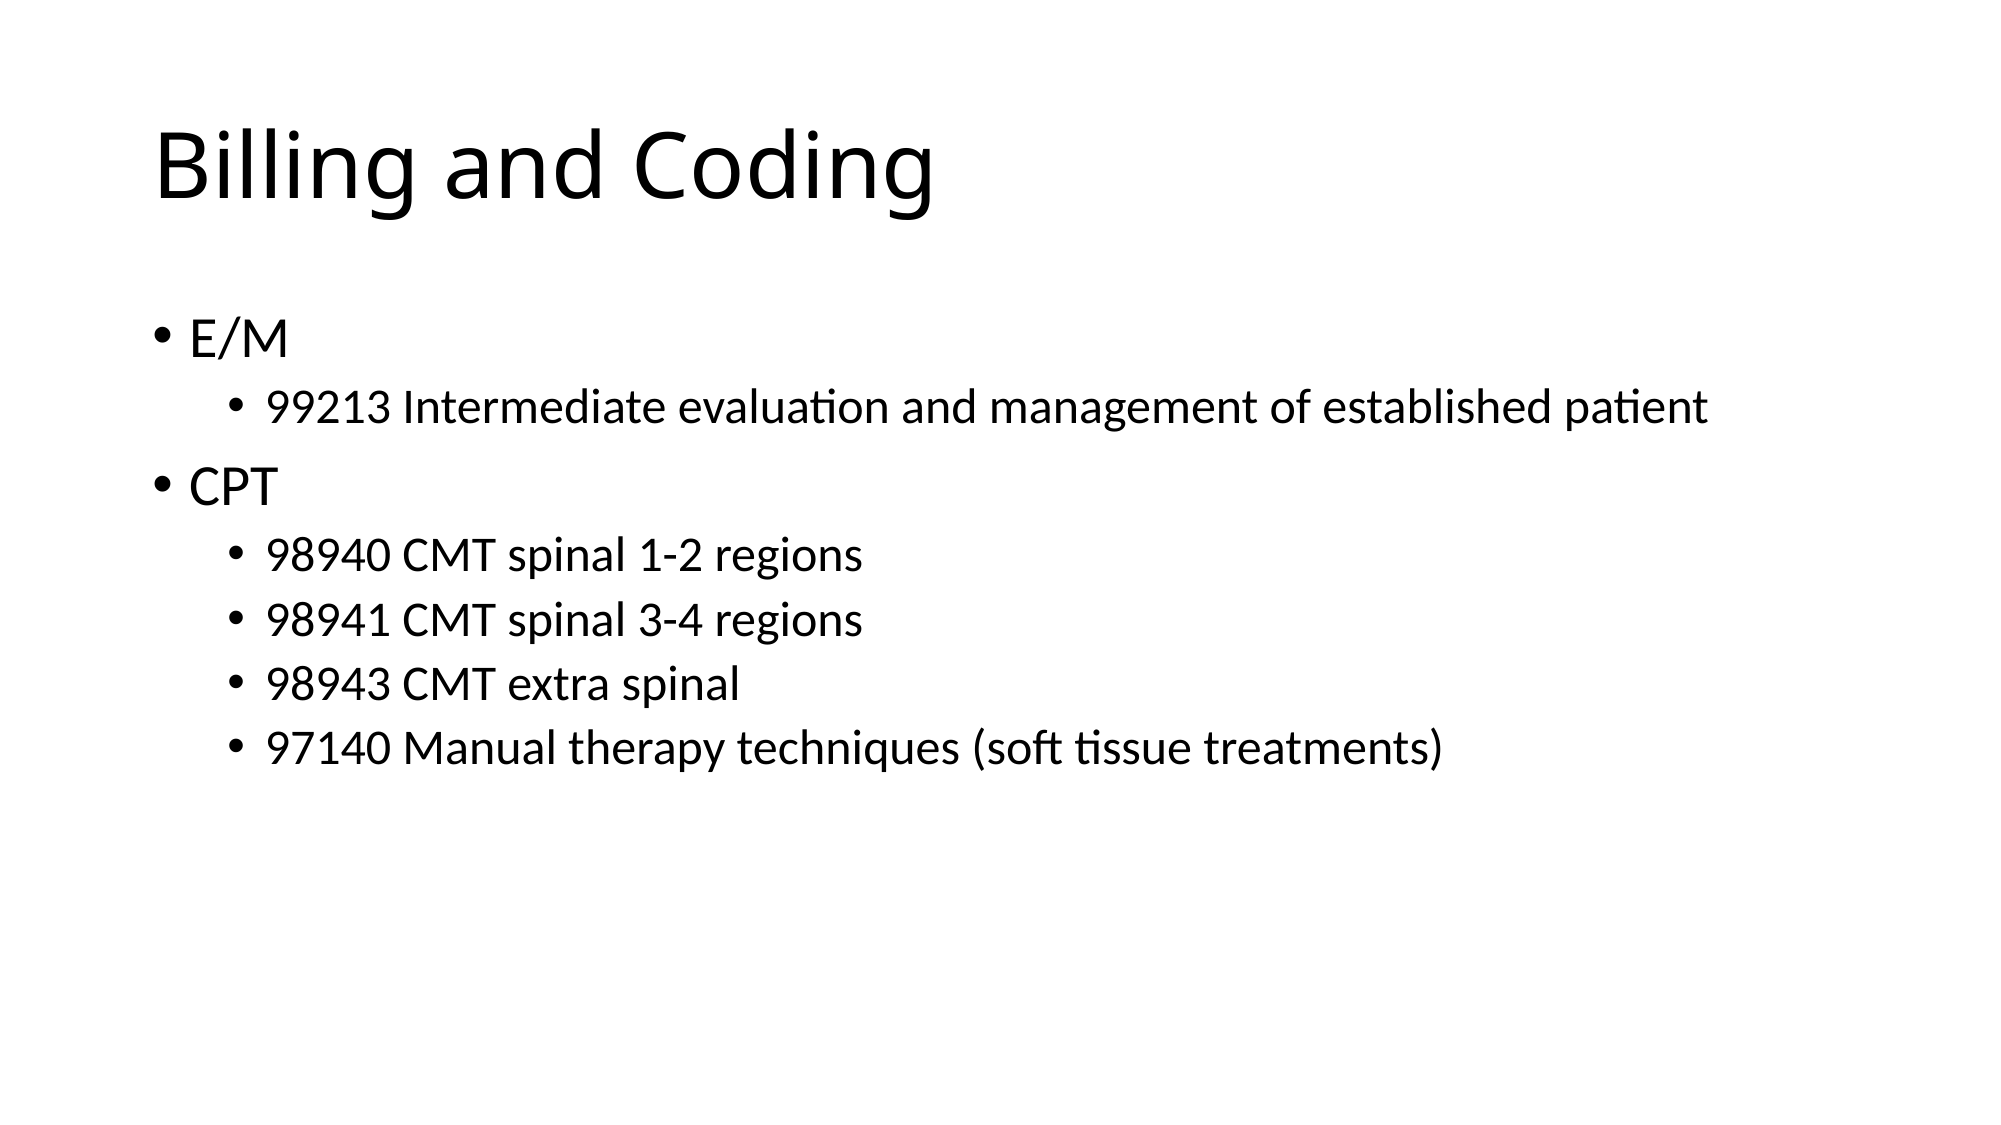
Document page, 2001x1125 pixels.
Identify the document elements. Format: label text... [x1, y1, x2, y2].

list E/M 99213 Intermediate evaluation and management of established patient CPT 98940 CMT spinal 1-2 regions 98941 CMT spinal 3-4 regions 98943 CMT extra spinal 97140 Manual therapy techniques (soft tissue treatments) [137, 299, 1863, 1014]
title Billing and Coding [137, 59, 1863, 278]
